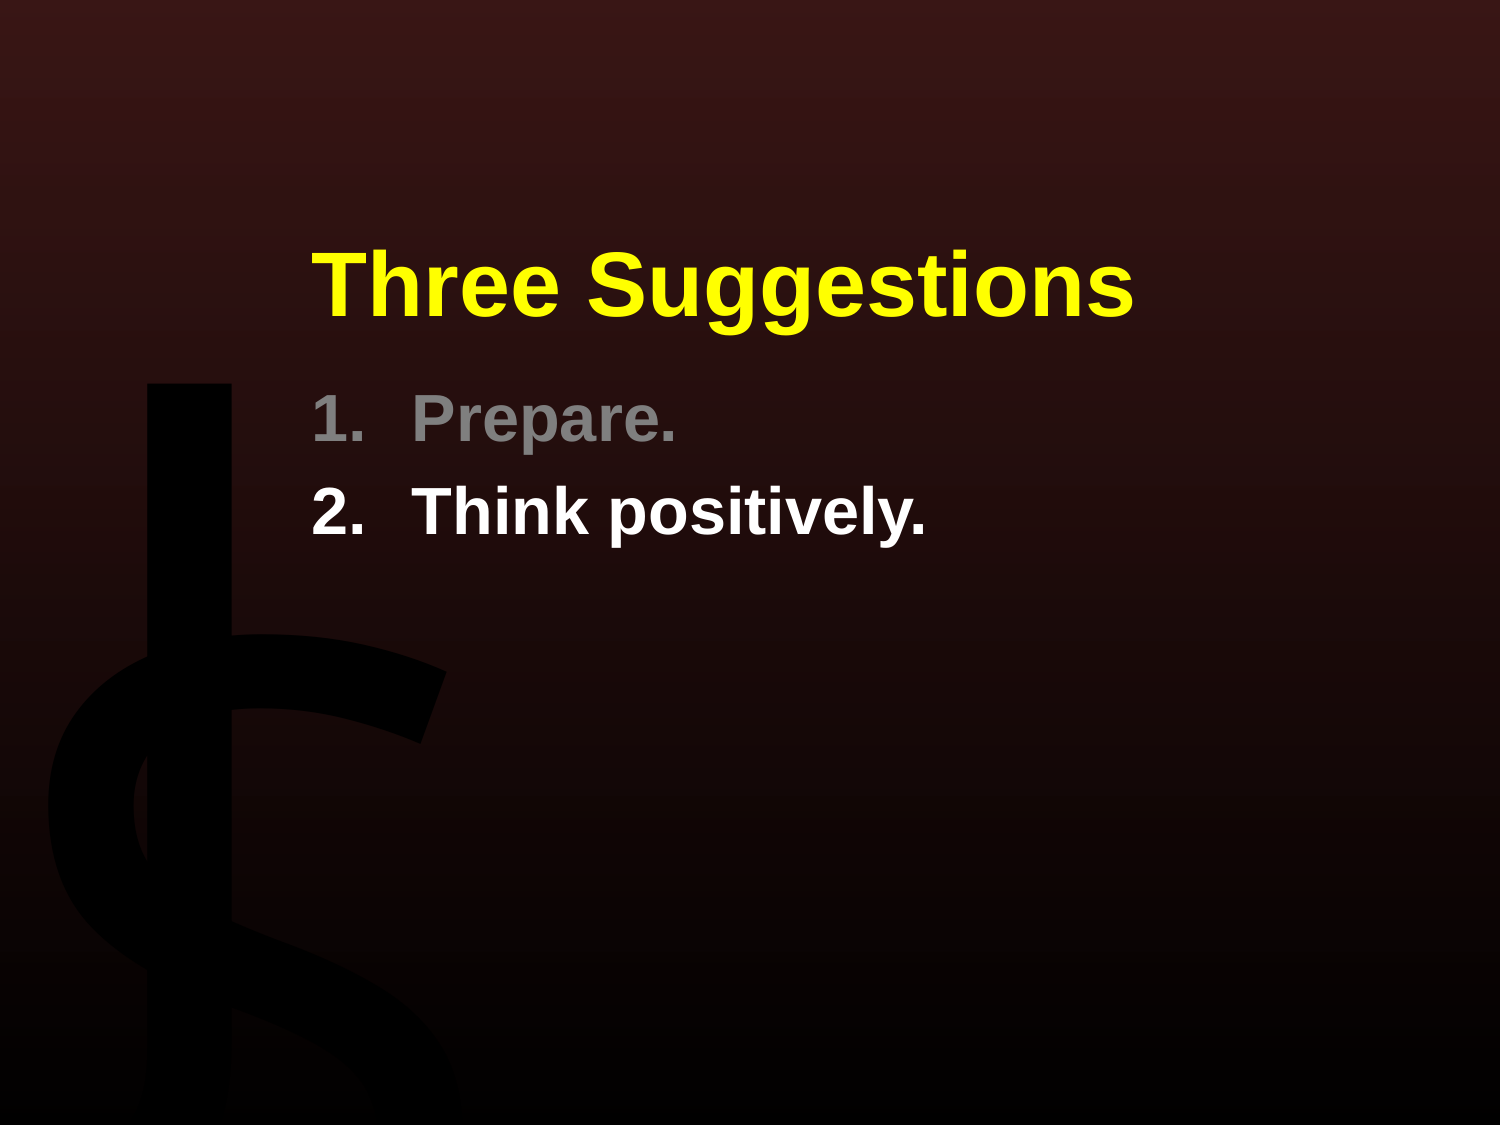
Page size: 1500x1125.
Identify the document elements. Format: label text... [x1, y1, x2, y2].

text_box Prepare. Think positively. [297, 367, 1435, 893]
text_box Three Suggestions [297, 217, 1500, 368]
